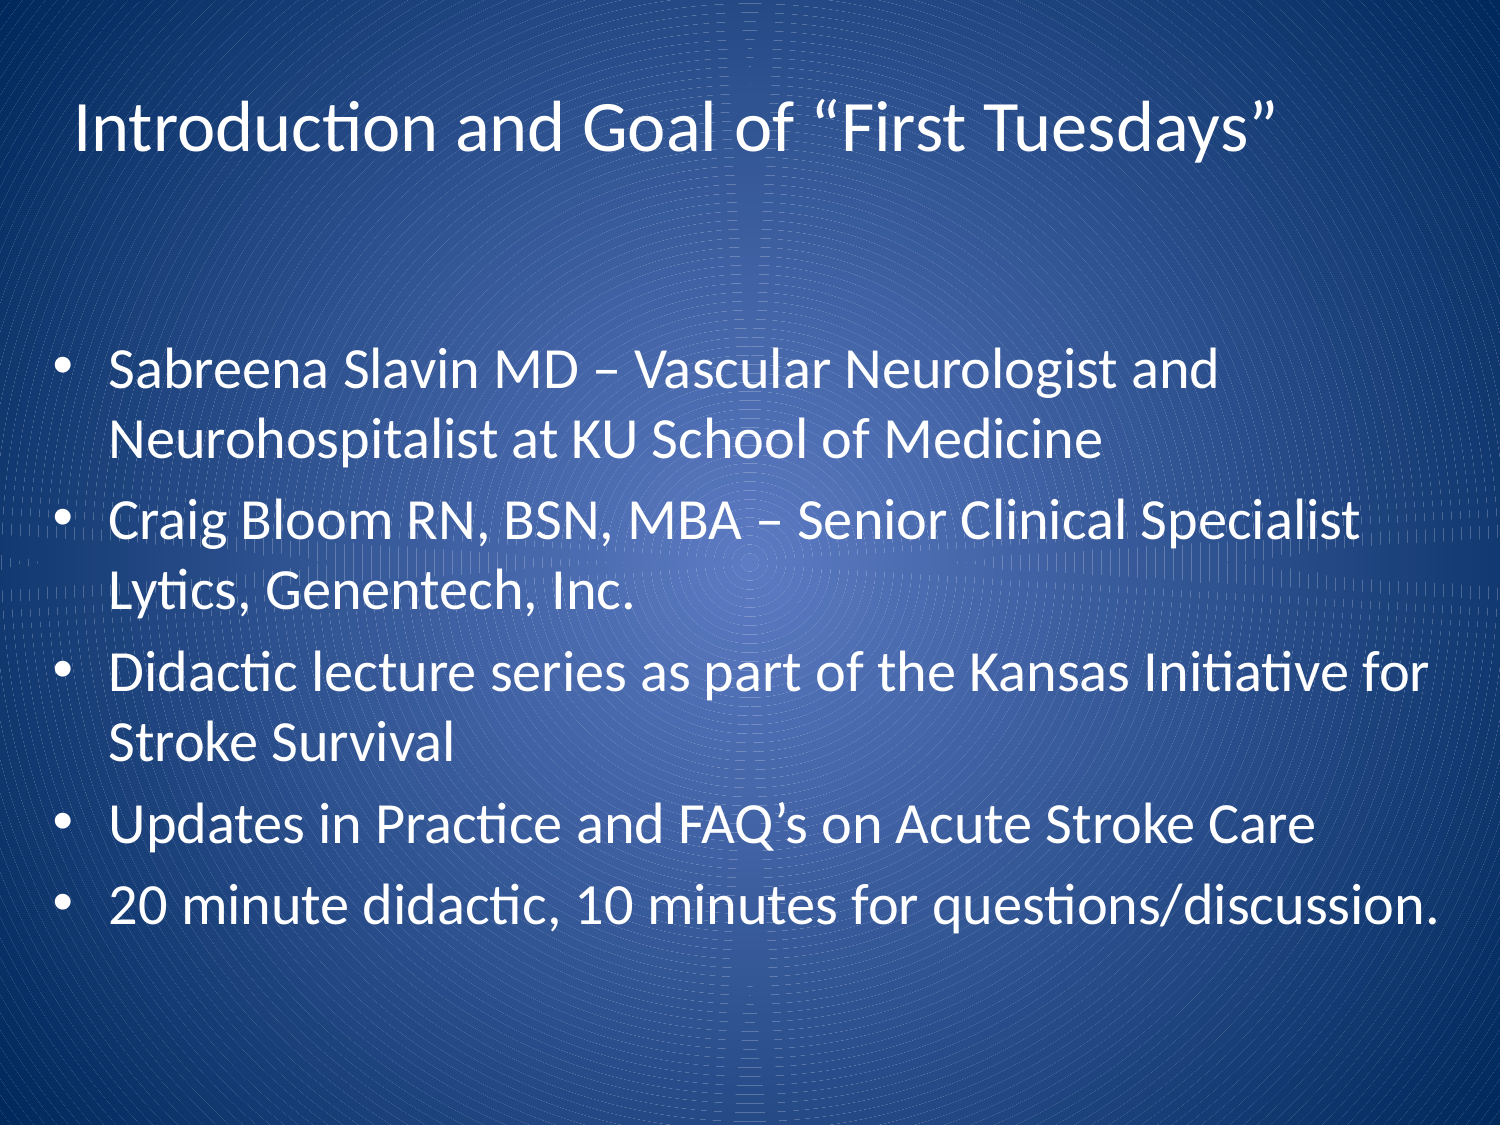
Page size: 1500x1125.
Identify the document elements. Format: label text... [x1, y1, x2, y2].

list Sabreena Slavin MD – Vascular Neurologist and Neurohospitalist at KU School of Medicine Craig Bloom RN, BSN, MBA – Senior Clinical Specialist Lytics, Genentech, Inc. Didactic lecture series as part of the Kansas Initiative for Stroke Survival Updates in Practice and FAQ’s on Acute Stroke Care 20 minute didactic, 10 minutes for questions/discussion. [37, 322, 1488, 998]
title Introduction and Goal of “First Tuesdays” [0, 45, 1468, 200]
